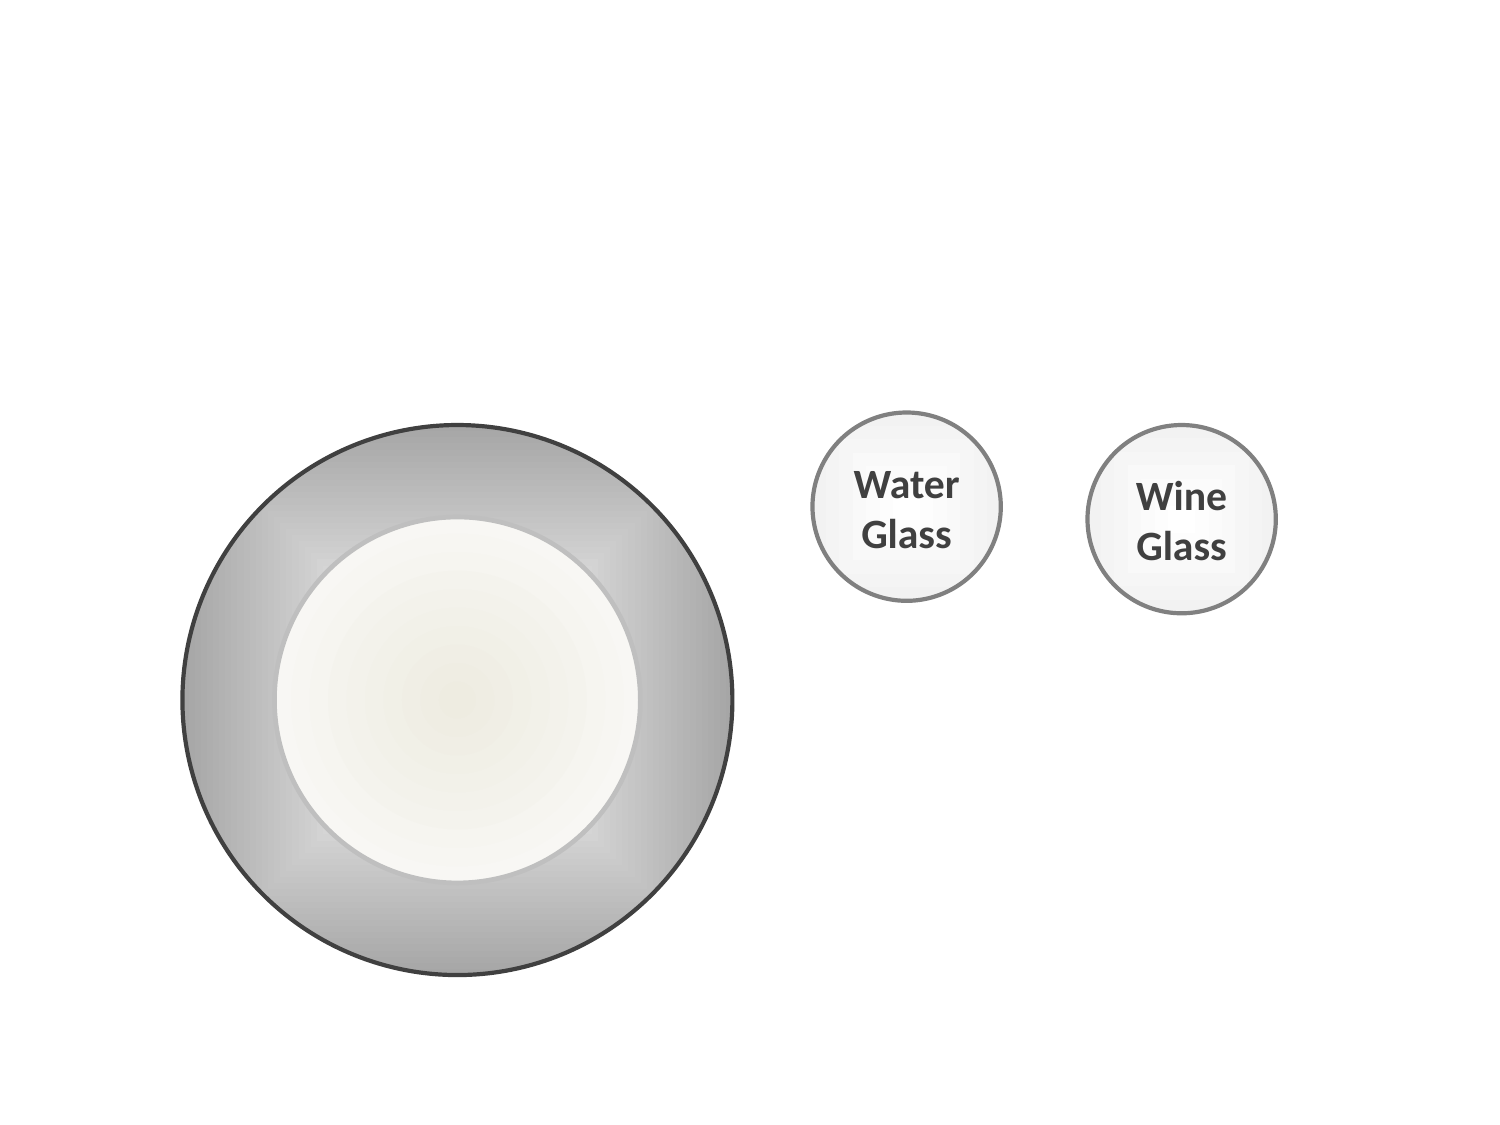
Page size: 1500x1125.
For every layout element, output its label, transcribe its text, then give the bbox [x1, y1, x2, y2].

text_box Wine Glass [1085, 422, 1278, 616]
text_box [182, 424, 733, 976]
text_box Water Glass [810, 410, 1003, 603]
